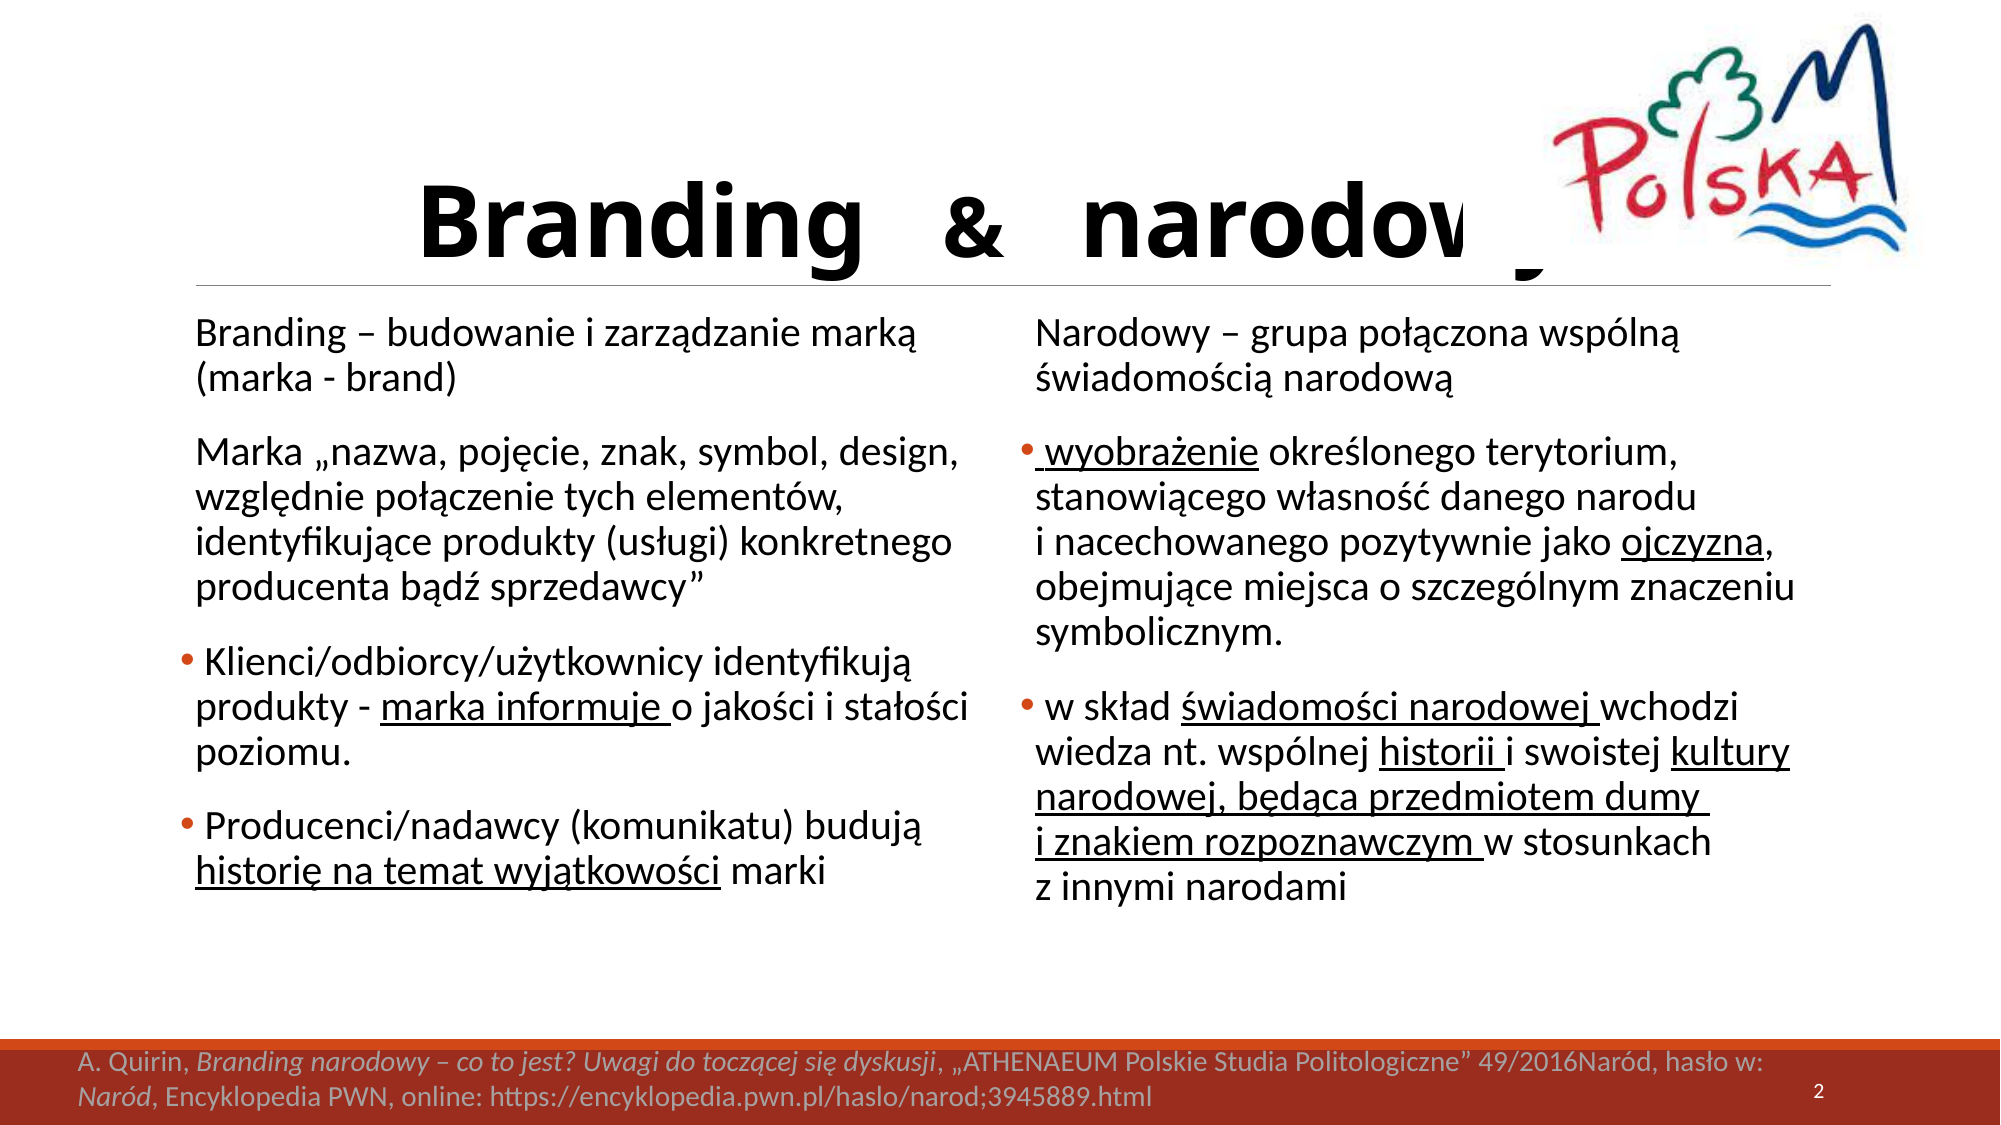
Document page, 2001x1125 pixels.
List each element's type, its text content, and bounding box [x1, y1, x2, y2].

list Branding – budowanie i zarządzanie marką (marka - brand) Marka „nazwa, pojęcie, znak, symbol, design, względnie połączenie tych elementów, identyfikujące produkty (usługi) konkretnego producenta bądź sprzedawcy” Klienci/odbiorcy/użytkownicy identyfikują produkty - marka informuje o jakości i stałości poziomu. Producenci/nadawcy (komunikatu) budują historię na temat wyjątkowości marki [180, 302, 990, 963]
slide_number 2 [1624, 1059, 1840, 1120]
text_box A. Quirin, Branding narodowy – co to jest? Uwagi do toczącej się dyskusji, „ATHENAEUM Polskie Studia Politologiczne” 49/2016Naród, hasło w: Naród, Encyklopedia PWN, online: https://encyklopedia.pwn.pl/haslo/narod;3945889.html [63, 1034, 1830, 1125]
list Narodowy – grupa połączona wspólną świadomością narodową wyobrażenie określonego terytorium, stanowiącego własność danego narodu i nacechowanego pozytywnie jako ojczyzna, obejmujące miejsca o szczególnym znaczeniu symbolicznym. w skład świadomości narodowej wchodzi wiedza nt. wspólnej historii i swoistej kultury narodowej, będąca przedmiotem dumy i znakiem rozpoznawczym w stosunkach z innymi narodami [1020, 302, 1830, 963]
title Branding & narodowy [180, 47, 1830, 285]
picture [1462, 0, 2000, 269]
